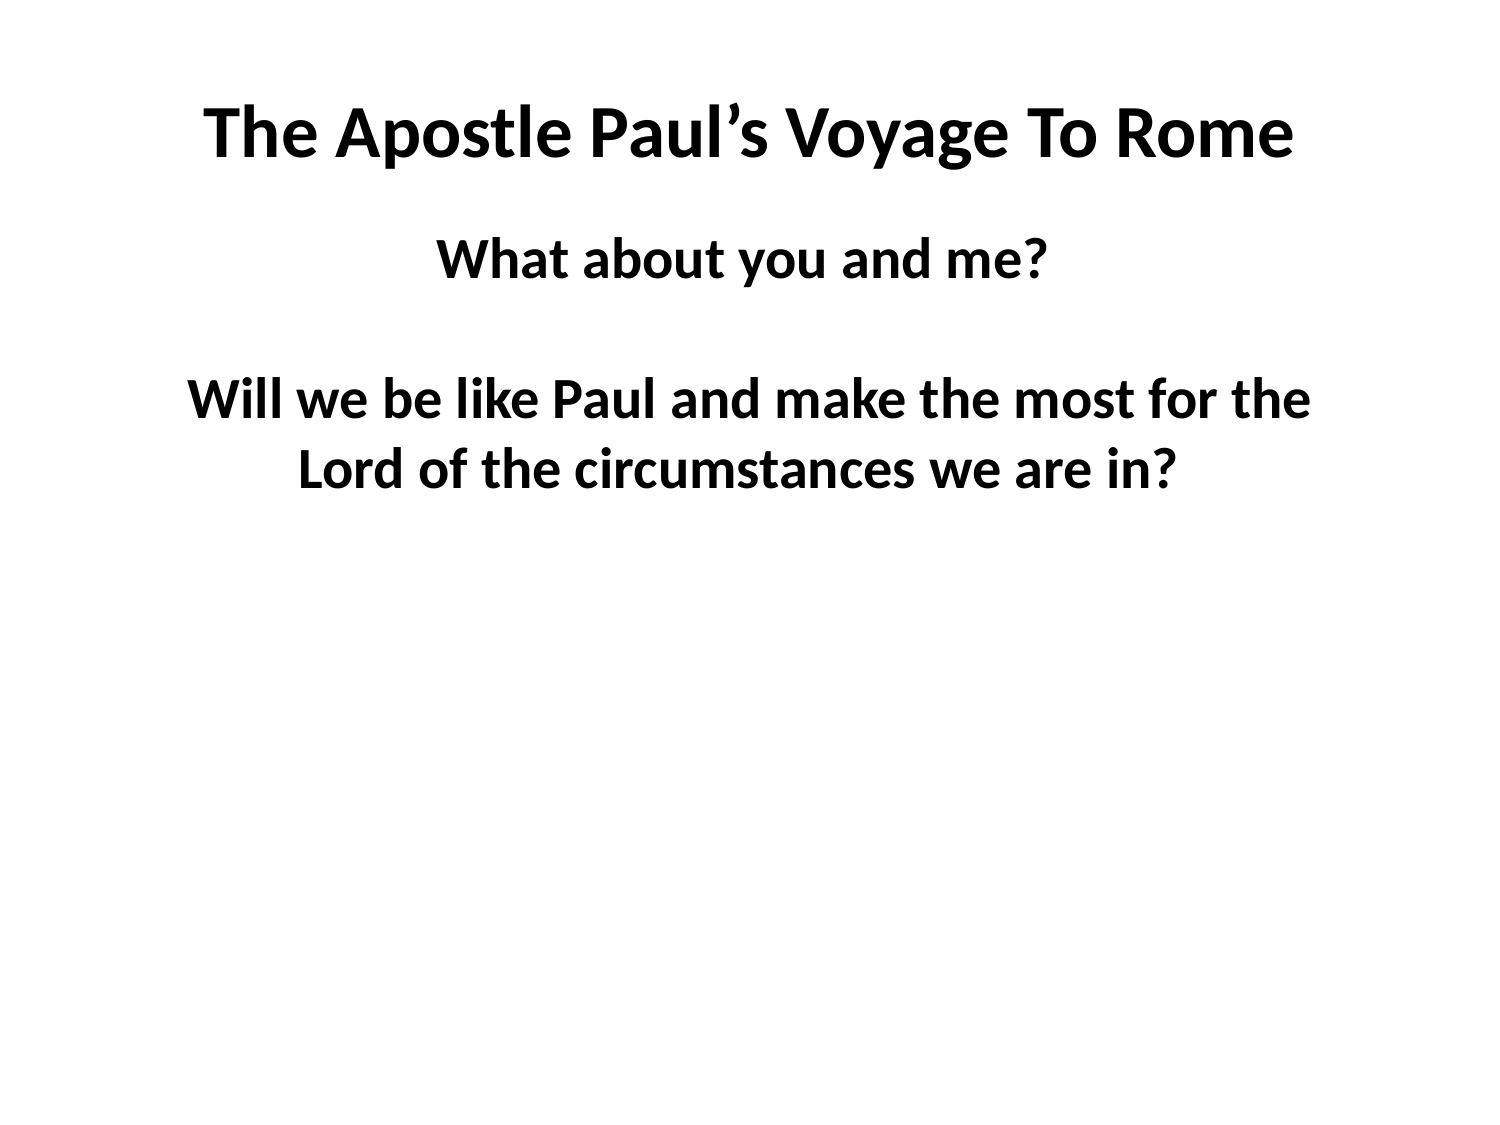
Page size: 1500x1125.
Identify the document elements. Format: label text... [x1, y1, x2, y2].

text_box The Apostle Paul’s Voyage To Rome [0, 74, 1500, 180]
text_box What about you and me? Will we be like Paul and make the most for the Lord of the circumstances we are in? [149, 212, 1350, 508]
